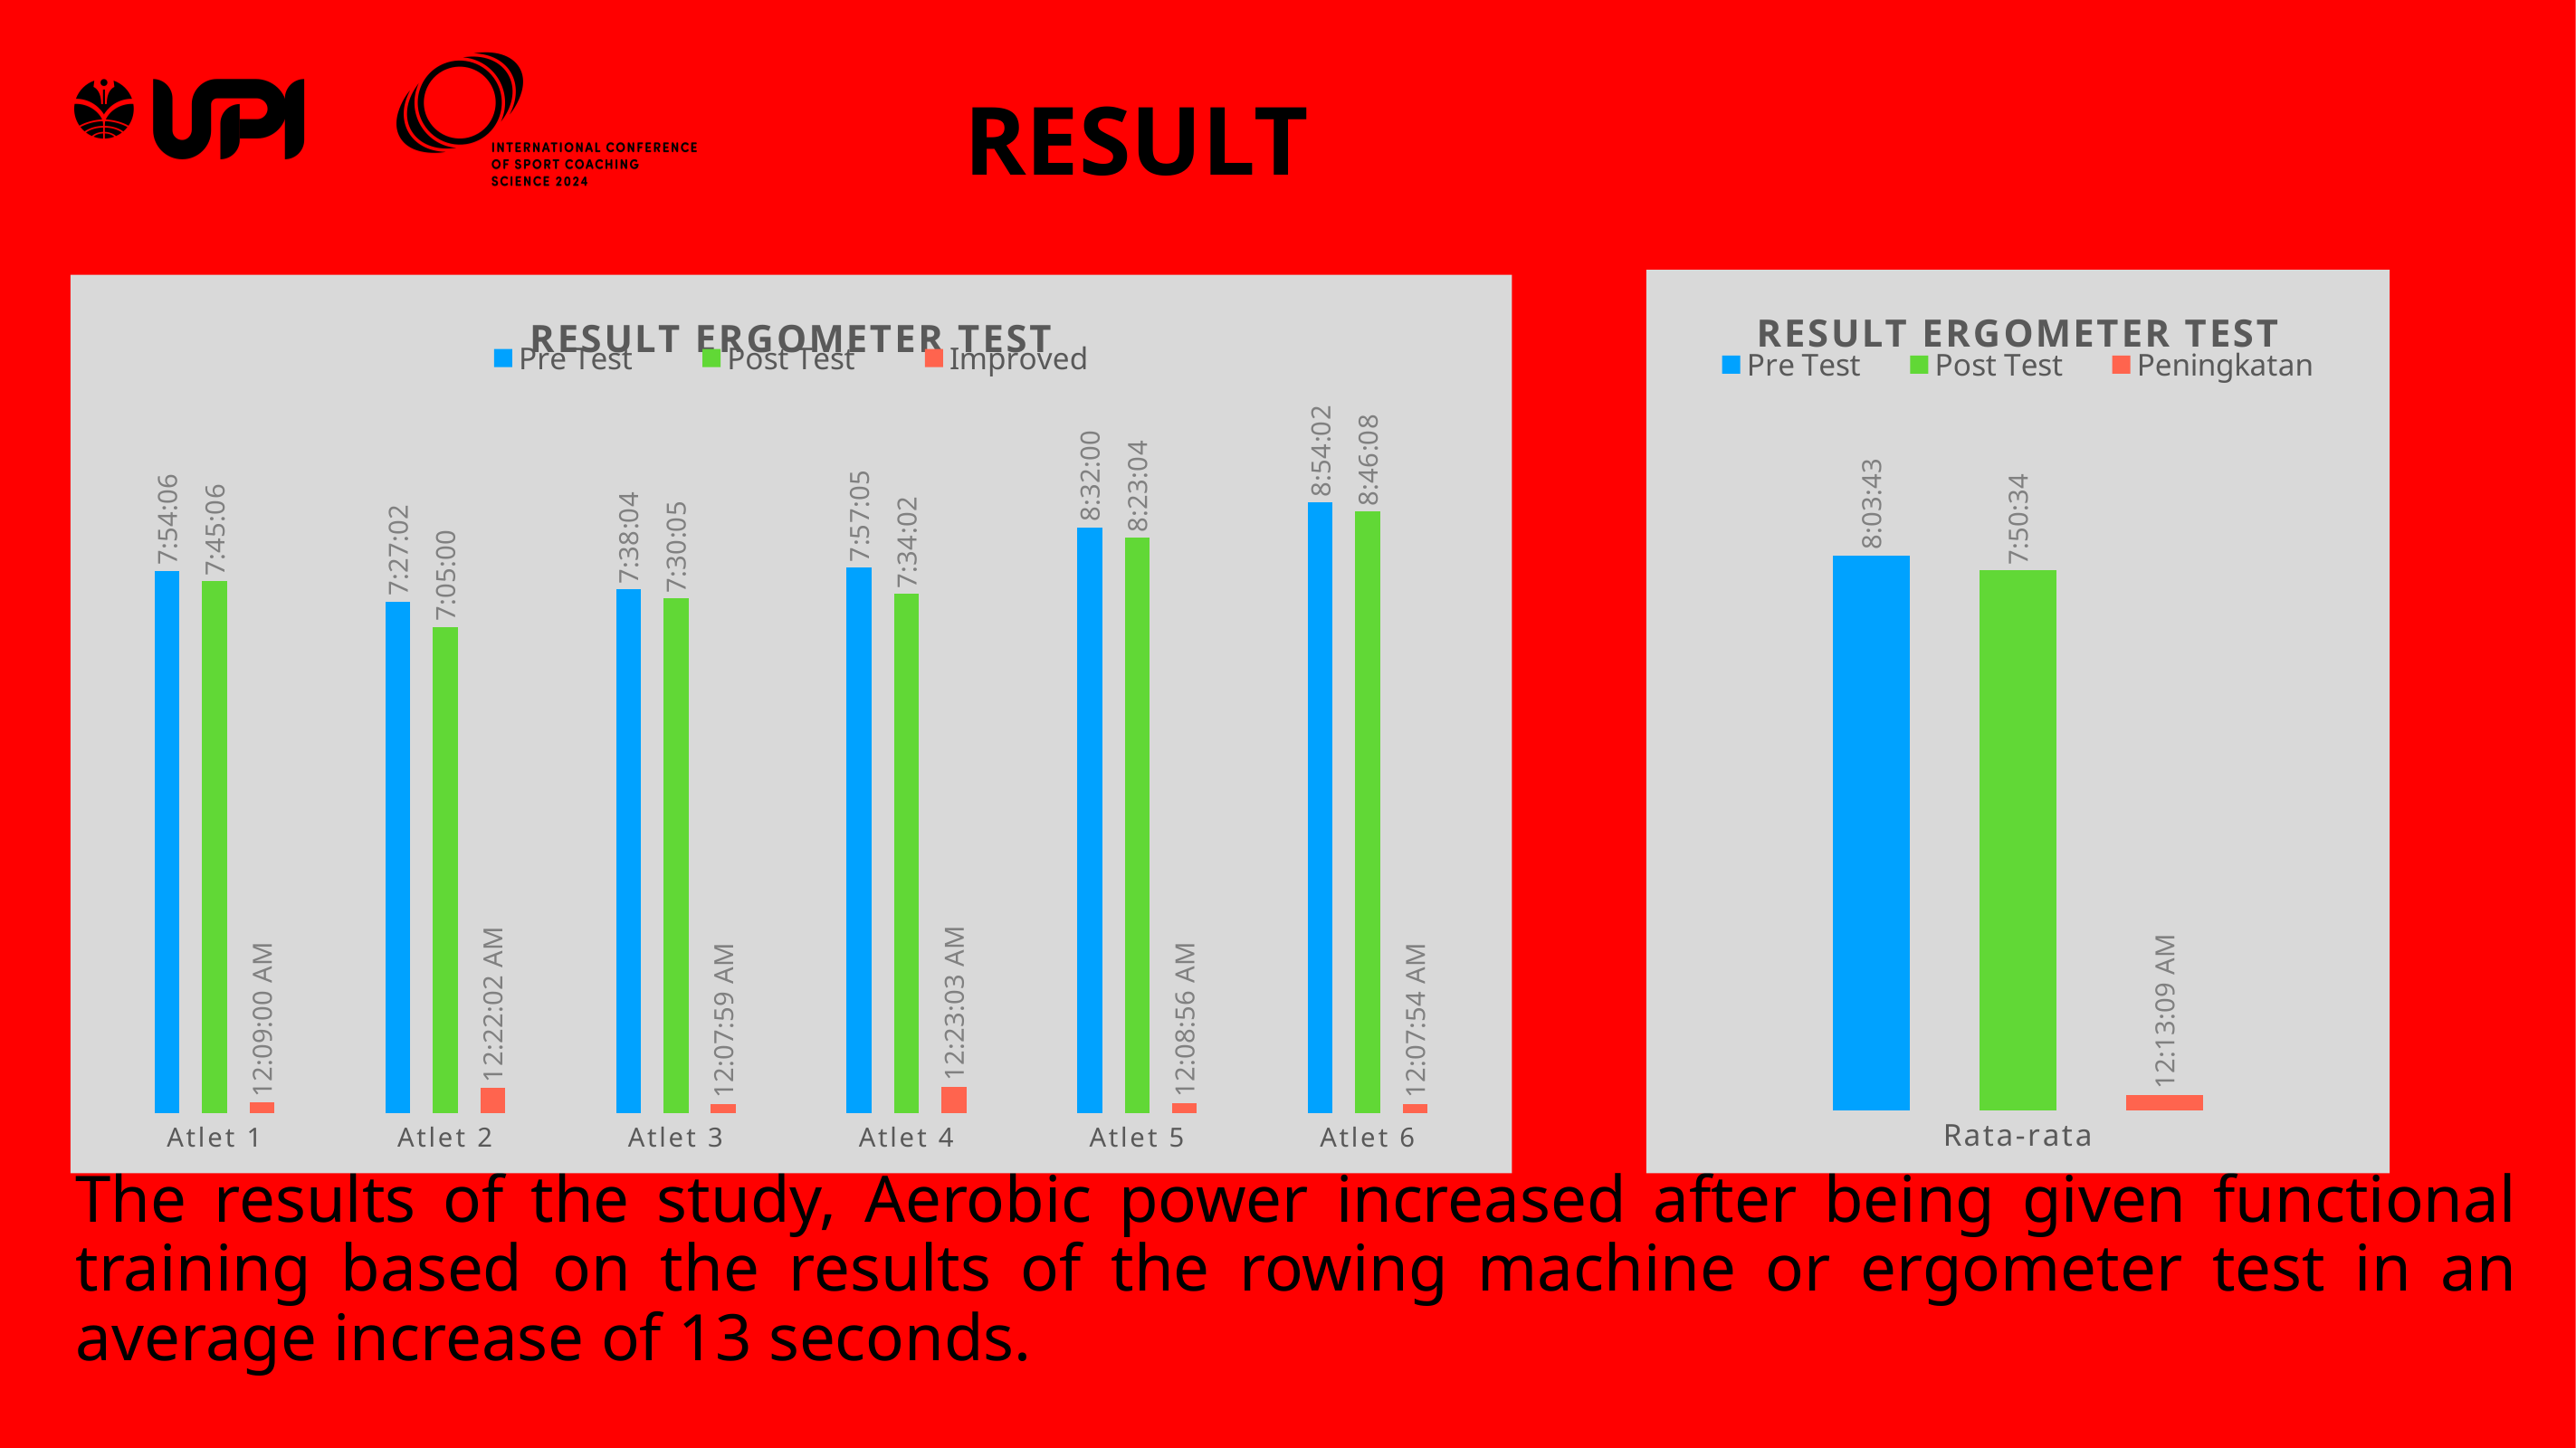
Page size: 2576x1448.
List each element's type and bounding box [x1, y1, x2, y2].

chart [70, 274, 1512, 1174]
chart [1646, 269, 2390, 1174]
picture [0, 0, 2576, 1448]
